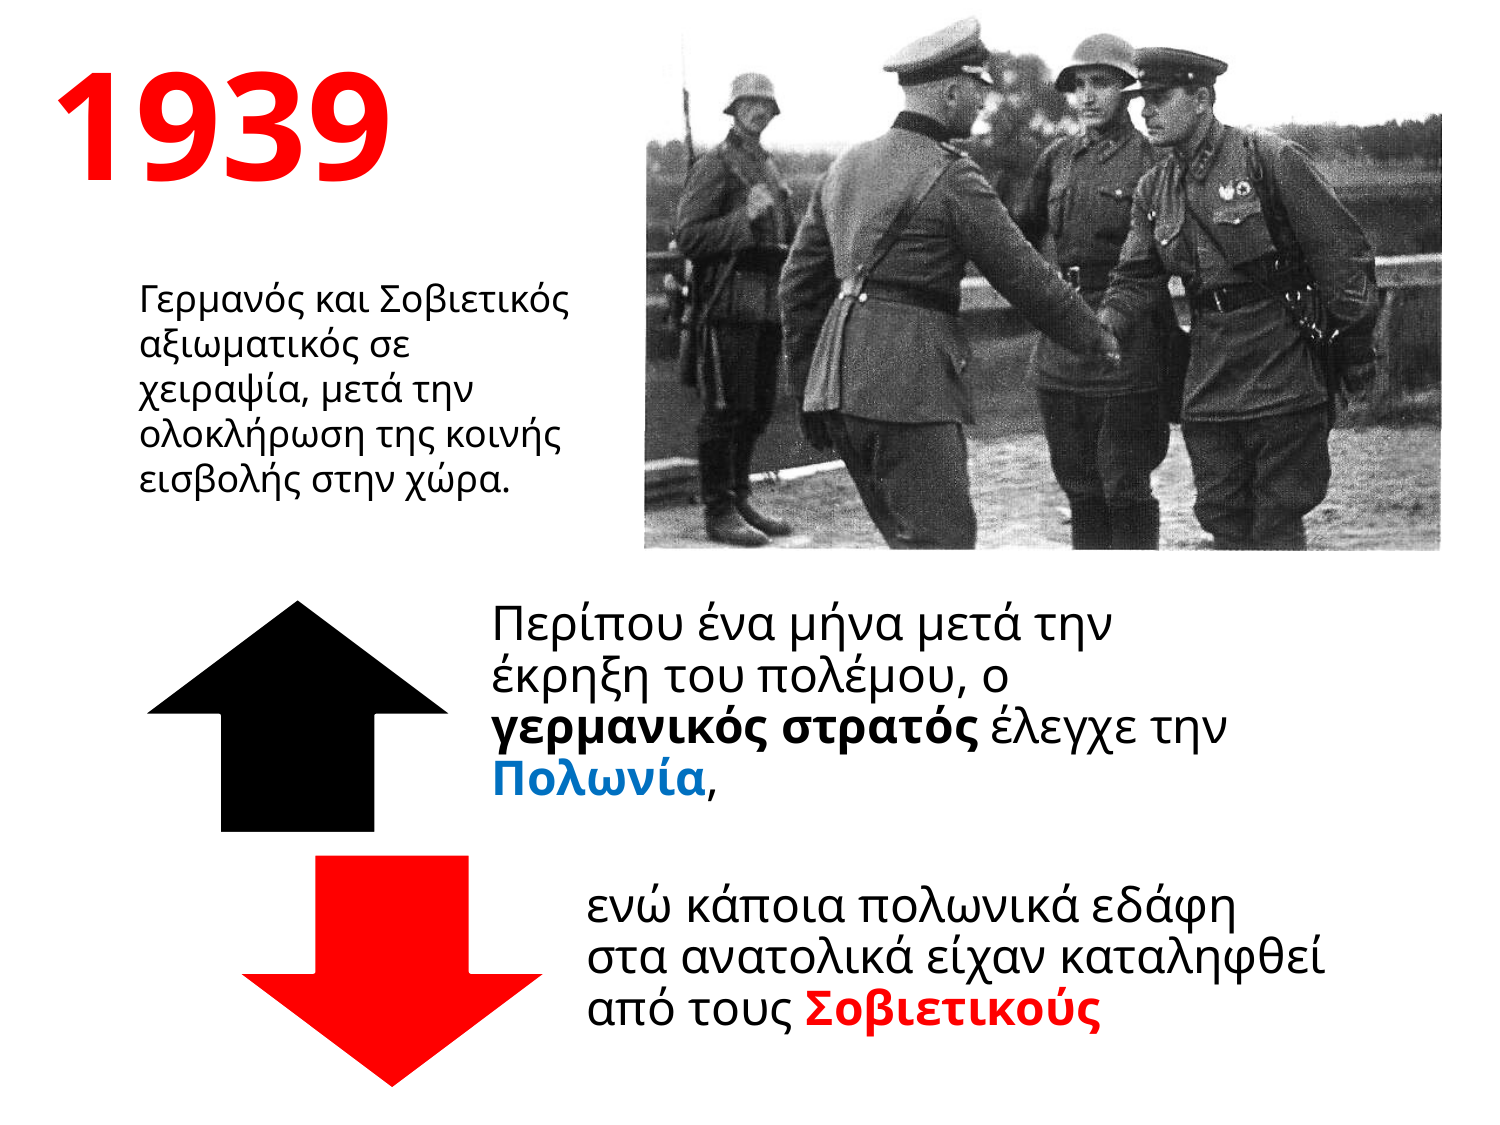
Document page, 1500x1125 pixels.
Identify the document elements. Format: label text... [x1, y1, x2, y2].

text_box Γερμανός και Σοβιετικός αξιωματικός σε χειραψία, μετά την ολοκλήρωση της κοινής εισβολής στην χώρα. [123, 267, 593, 507]
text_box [34, 597, 1466, 1090]
text_box 1939 [35, 23, 471, 219]
picture [644, 0, 1442, 552]
